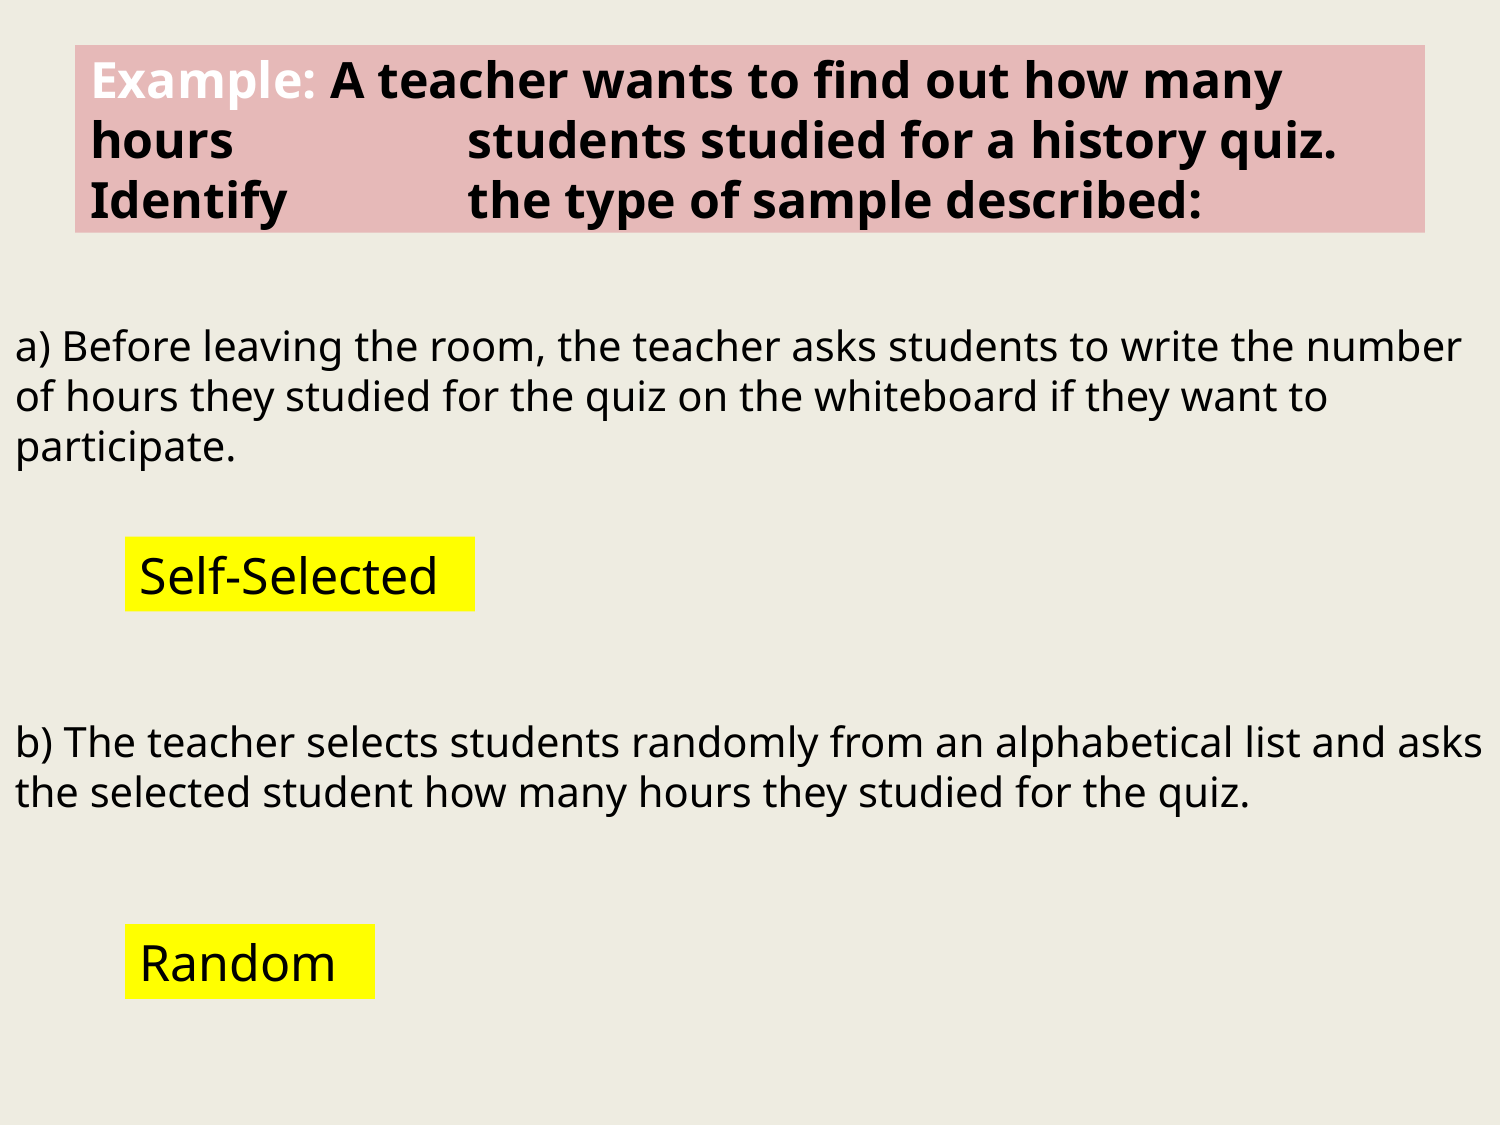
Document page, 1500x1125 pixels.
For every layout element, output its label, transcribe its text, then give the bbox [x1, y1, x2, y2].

title Example: A teacher wants to find out how many hours students studied for a history quiz. Identify the type of sample described: [75, 45, 1425, 233]
text_box Self-Selected [125, 536, 475, 612]
text_box b) The teacher selects students randomly from an alphabetical list and asks the selected student how many hours they studied for the quiz. [0, 708, 1500, 824]
text_box Random [125, 924, 375, 999]
text_box a) Before leaving the room, the teacher asks students to write the number of hours they studied for the quiz on the whiteboard if they want to participate. [0, 312, 1500, 478]
